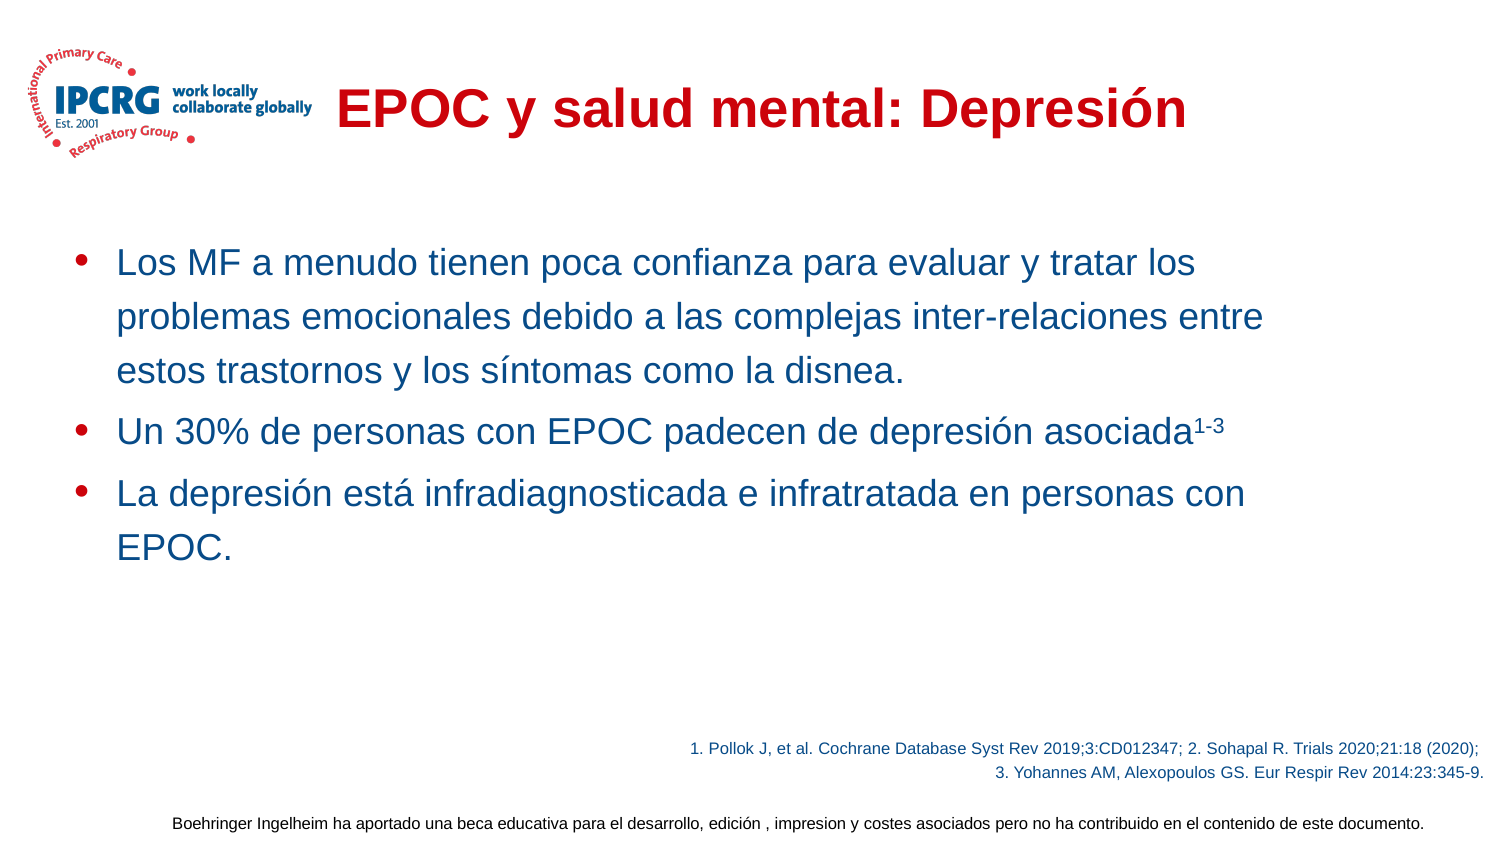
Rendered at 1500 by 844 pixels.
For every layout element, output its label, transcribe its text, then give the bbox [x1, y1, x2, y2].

title EPOC y salud mental: Depresión [321, 65, 1500, 160]
text_box 1. Pollok J, et al. Cochrane Database Syst Rev 2019;3:CD012347; 2. Sohapal R. Trials 2020;21:18 (2020); 3. Yohannes AM, Alexopoulos GS. Eur Respir Rev 2014:23:345-9. [641, 726, 1500, 789]
picture [27, 49, 312, 158]
list Los MF a menudo tienen poca confianza para evaluar y tratar los problemas emocionales debido a las complejas inter-relaciones entre estos trastornos y los síntomas como la disnea. Un 30% de personas con EPOC padecen de depresión asociada1-3 La depresión está infradiagnosticada e infratratada en personas con EPOC. [58, 221, 1335, 653]
